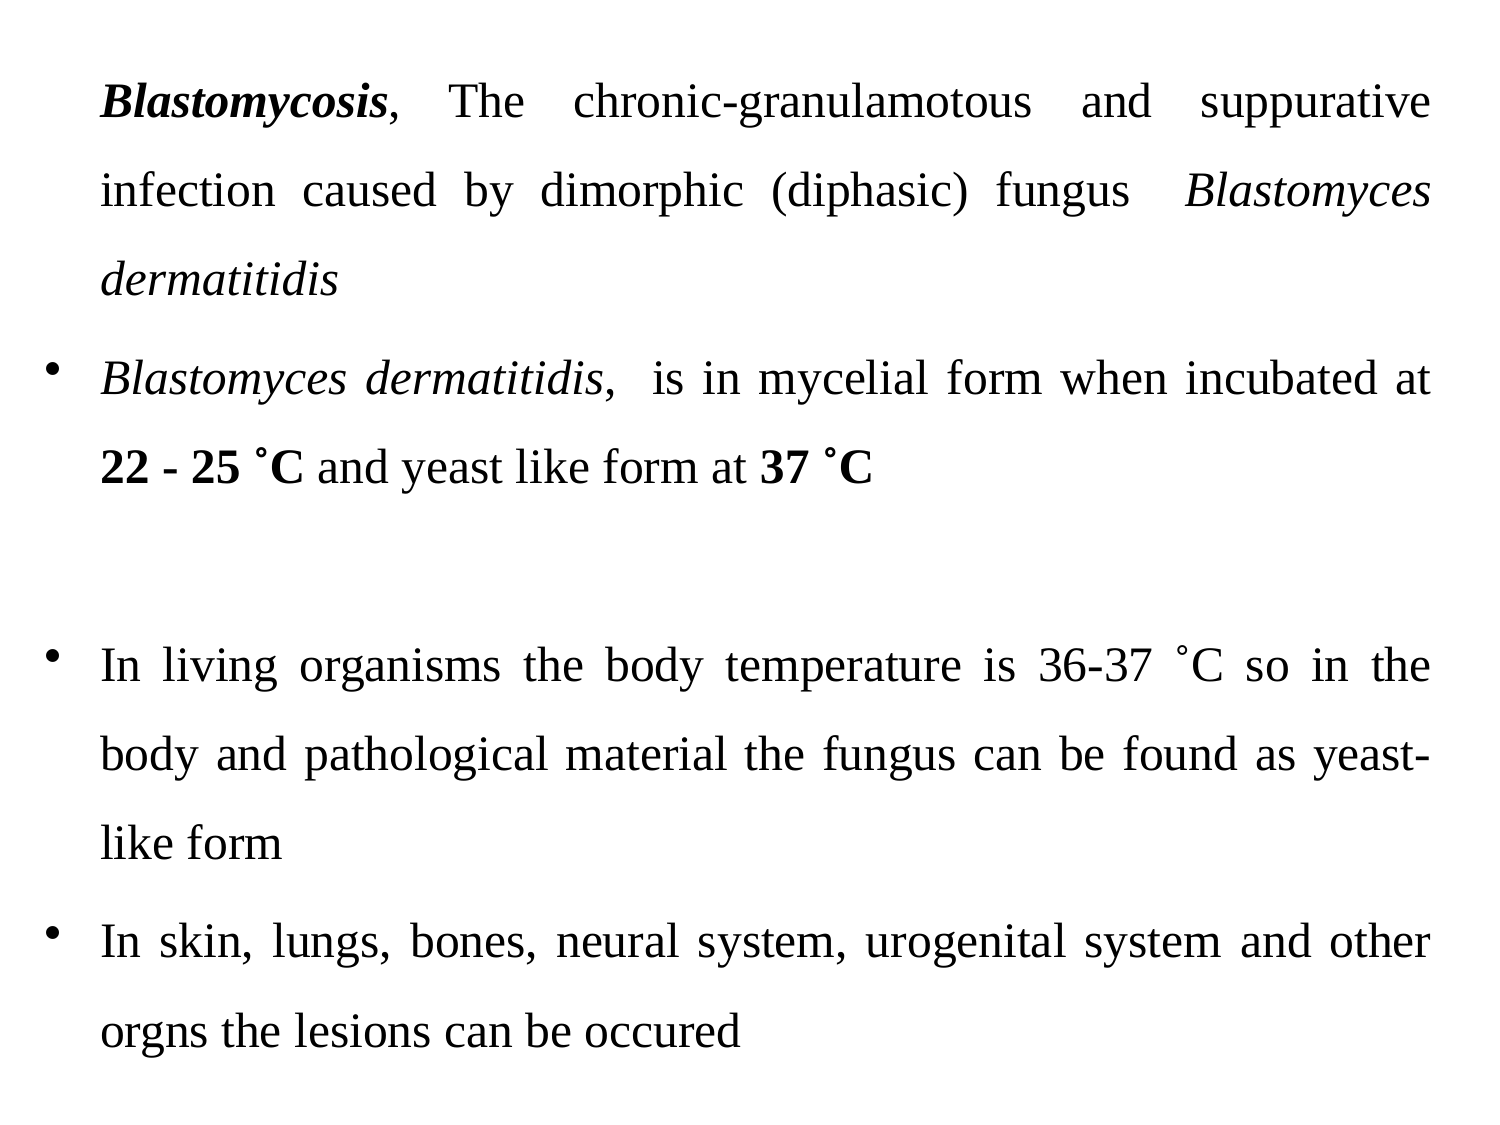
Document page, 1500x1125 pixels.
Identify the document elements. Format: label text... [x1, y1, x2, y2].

list Blastomycosis, The chronic-granulamotous and suppurative infection caused by dimorphic (diphasic) fungus Blastomyces dermatitidis Blastomyces dermatitidis, is in mycelial form when incubated at 22 - 25 ˚C and yeast like form at 37 ˚C In living organisms the body temperature is 36-37 ˚C so in the body and pathological material the fungus can be found as yeast-like form In skin, lungs, bones, neural system, urogenital system and other orgns the lesions can be occured [29, 30, 1448, 1071]
